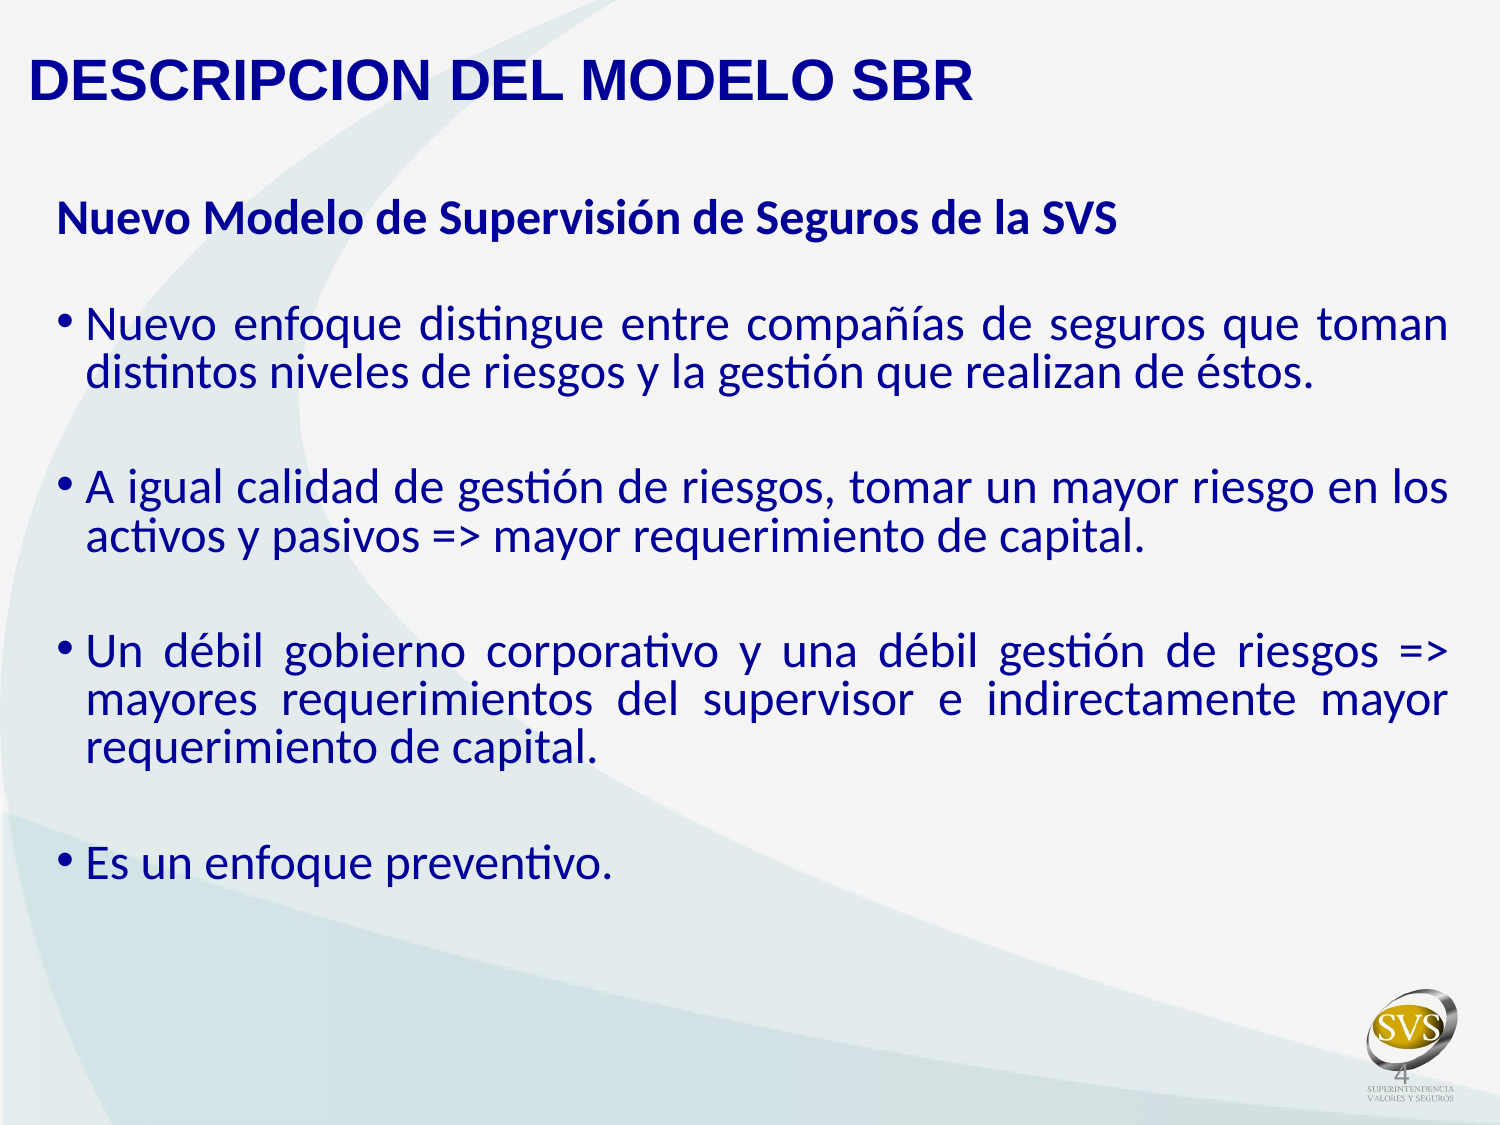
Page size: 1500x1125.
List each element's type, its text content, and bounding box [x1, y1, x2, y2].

slide_number 4 [1074, 1042, 1425, 1103]
title Nuevo Modelo de Supervisión de Seguros de la SVS [41, 172, 1424, 234]
picture [0, 0, 1500, 1125]
text_box DESCRIPCION DEL MODELO SBR [14, 18, 1365, 135]
list Nuevo enfoque distingue entre compañías de seguros que toman distintos niveles de riesgos y la gestión que realizan de éstos. A igual calidad de gestión de riesgos, tomar un mayor riesgo en los activos y pasivos => mayor requerimiento de capital. Un débil gobierno corporativo y una débil gestión de riesgos => mayores requerimientos del supervisor e indirectamente mayor requerimiento de capital. Es un enfoque preventivo. [41, 234, 1465, 997]
